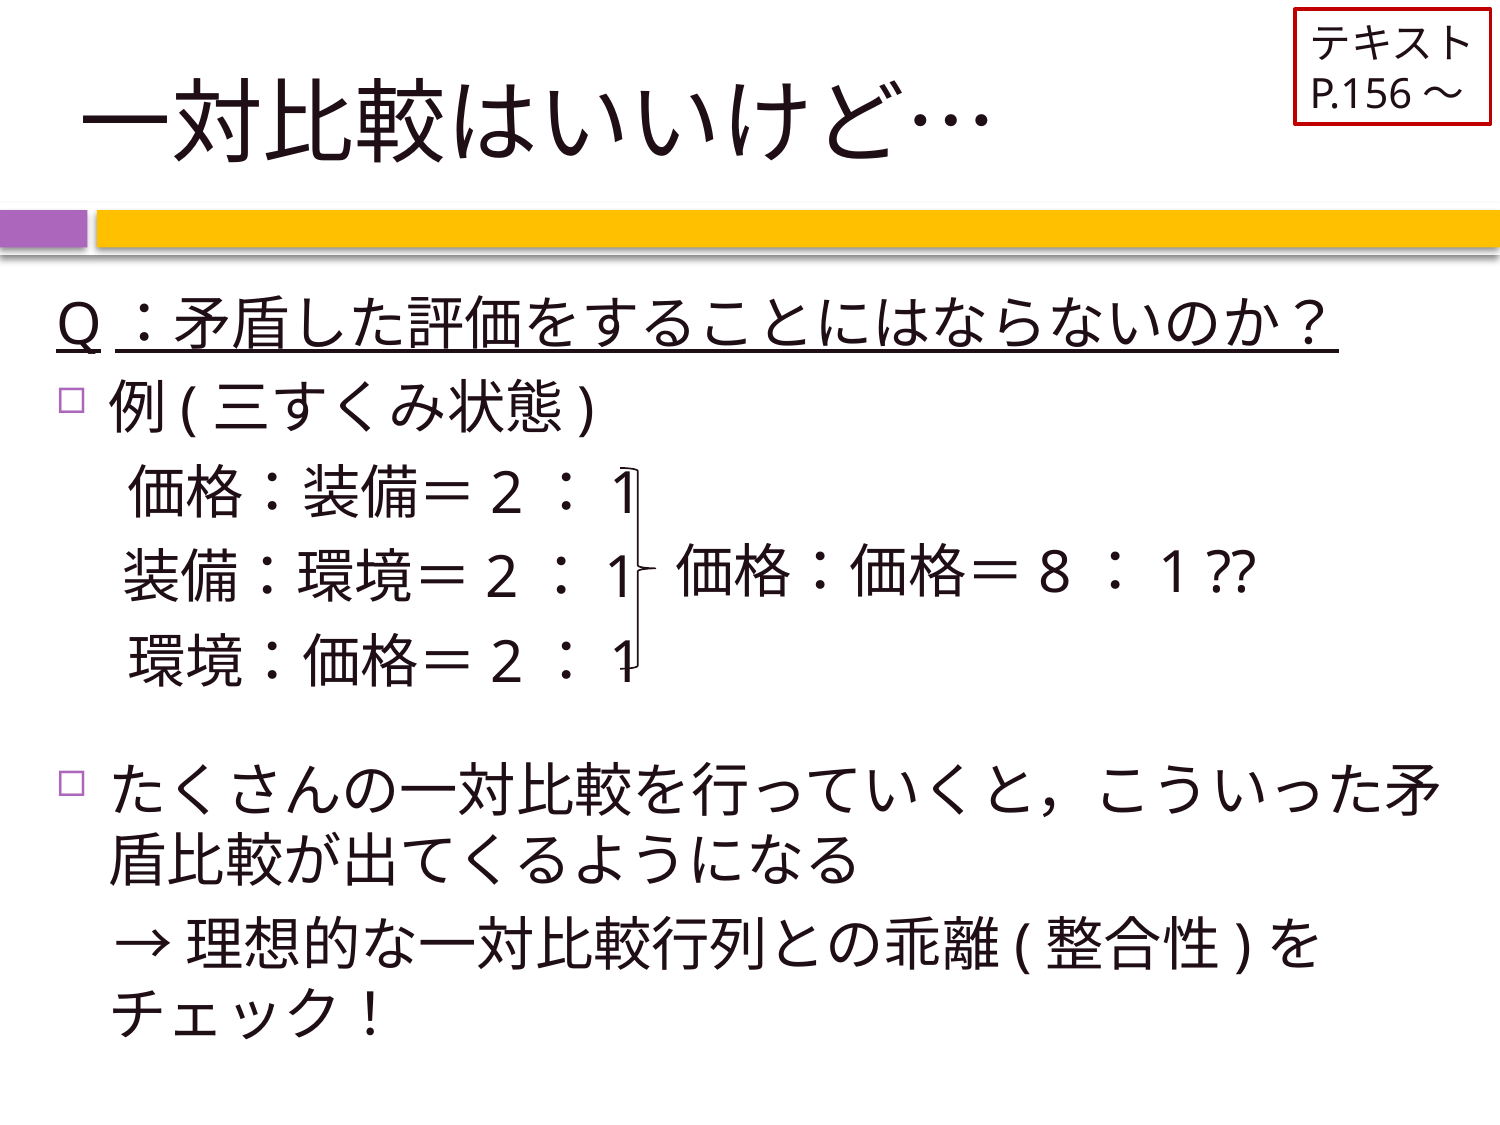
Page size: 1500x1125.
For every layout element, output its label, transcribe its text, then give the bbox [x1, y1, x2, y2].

title 一対比較はいいけど… [64, 37, 1438, 200]
text_box 価格：価格＝8：1 ?? [660, 527, 1273, 612]
text_box [620, 467, 657, 670]
text_box テキスト P.156～ [1294, 9, 1491, 125]
list Q：矛盾した評価をすることにはならないのか？ 例(三すくみ状態) 価格：装備＝2：1 装備：環境＝2：1 環境：価格＝2：1 たくさんの一対比較を行っていくと，こういった矛盾比較が出てくるようになる → 理想的な一対比較行列との乖離(整合性)をチェック！ [41, 278, 1459, 1094]
